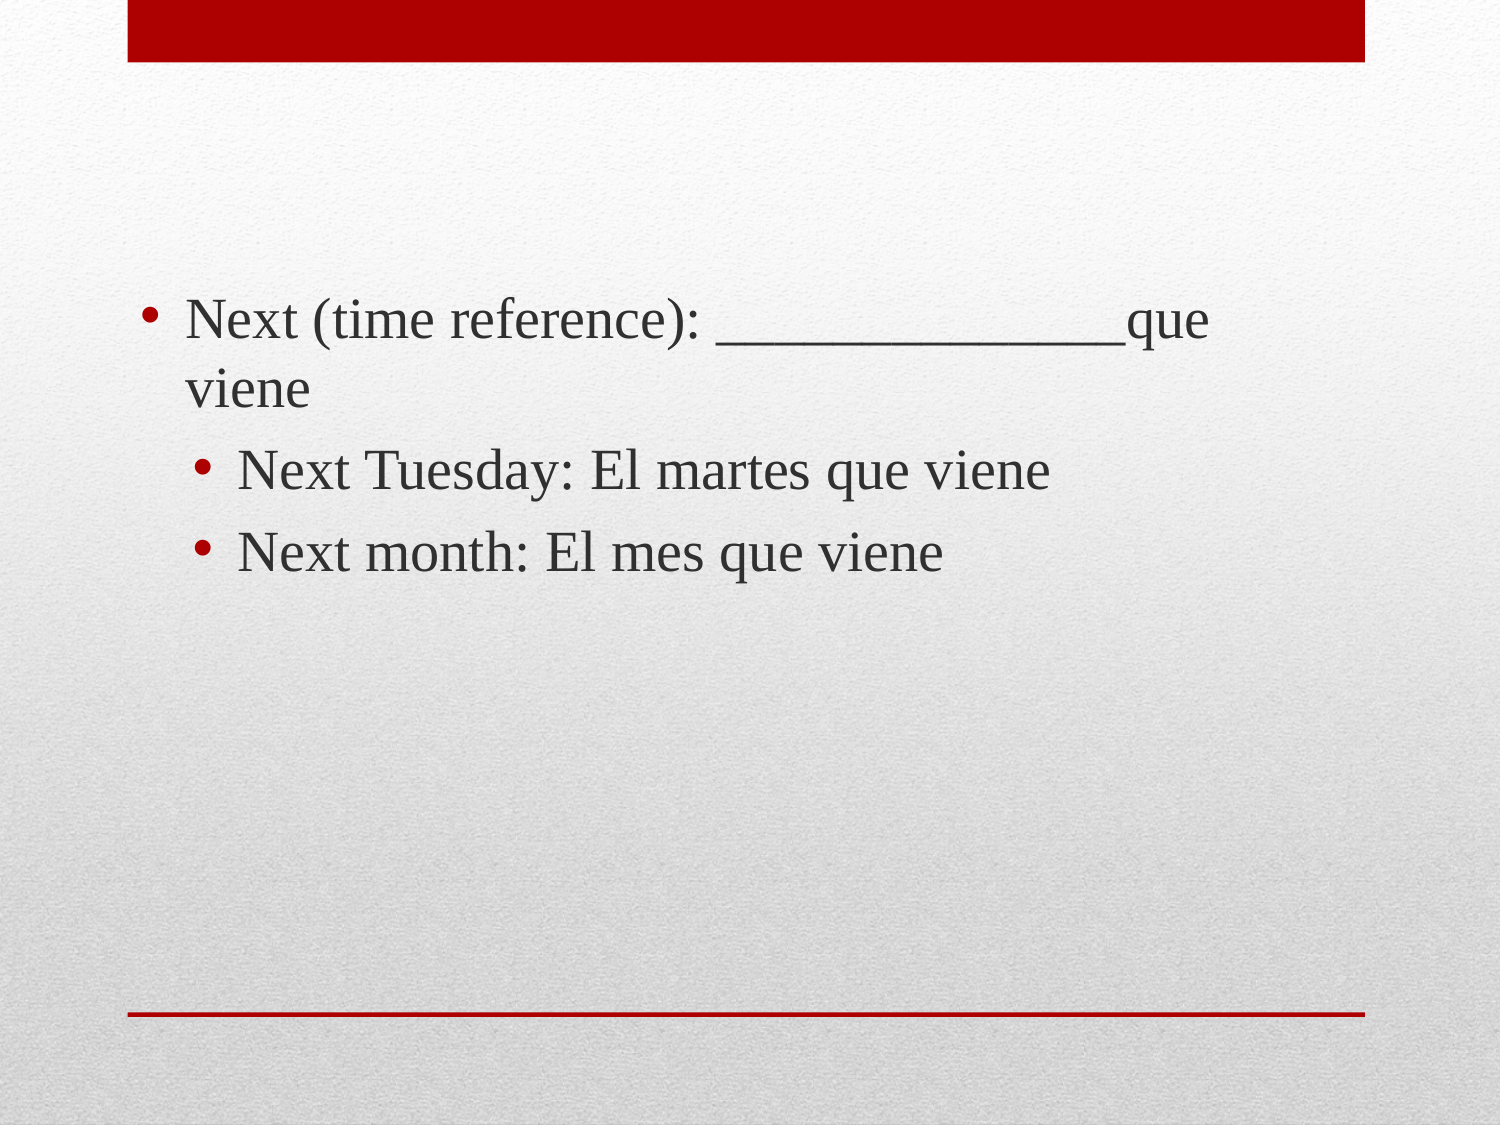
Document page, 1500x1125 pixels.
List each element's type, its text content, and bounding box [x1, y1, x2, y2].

list Next (time reference): ______________que viene Next Tuesday: El martes que viene Next month: El mes que viene [125, 112, 1363, 750]
